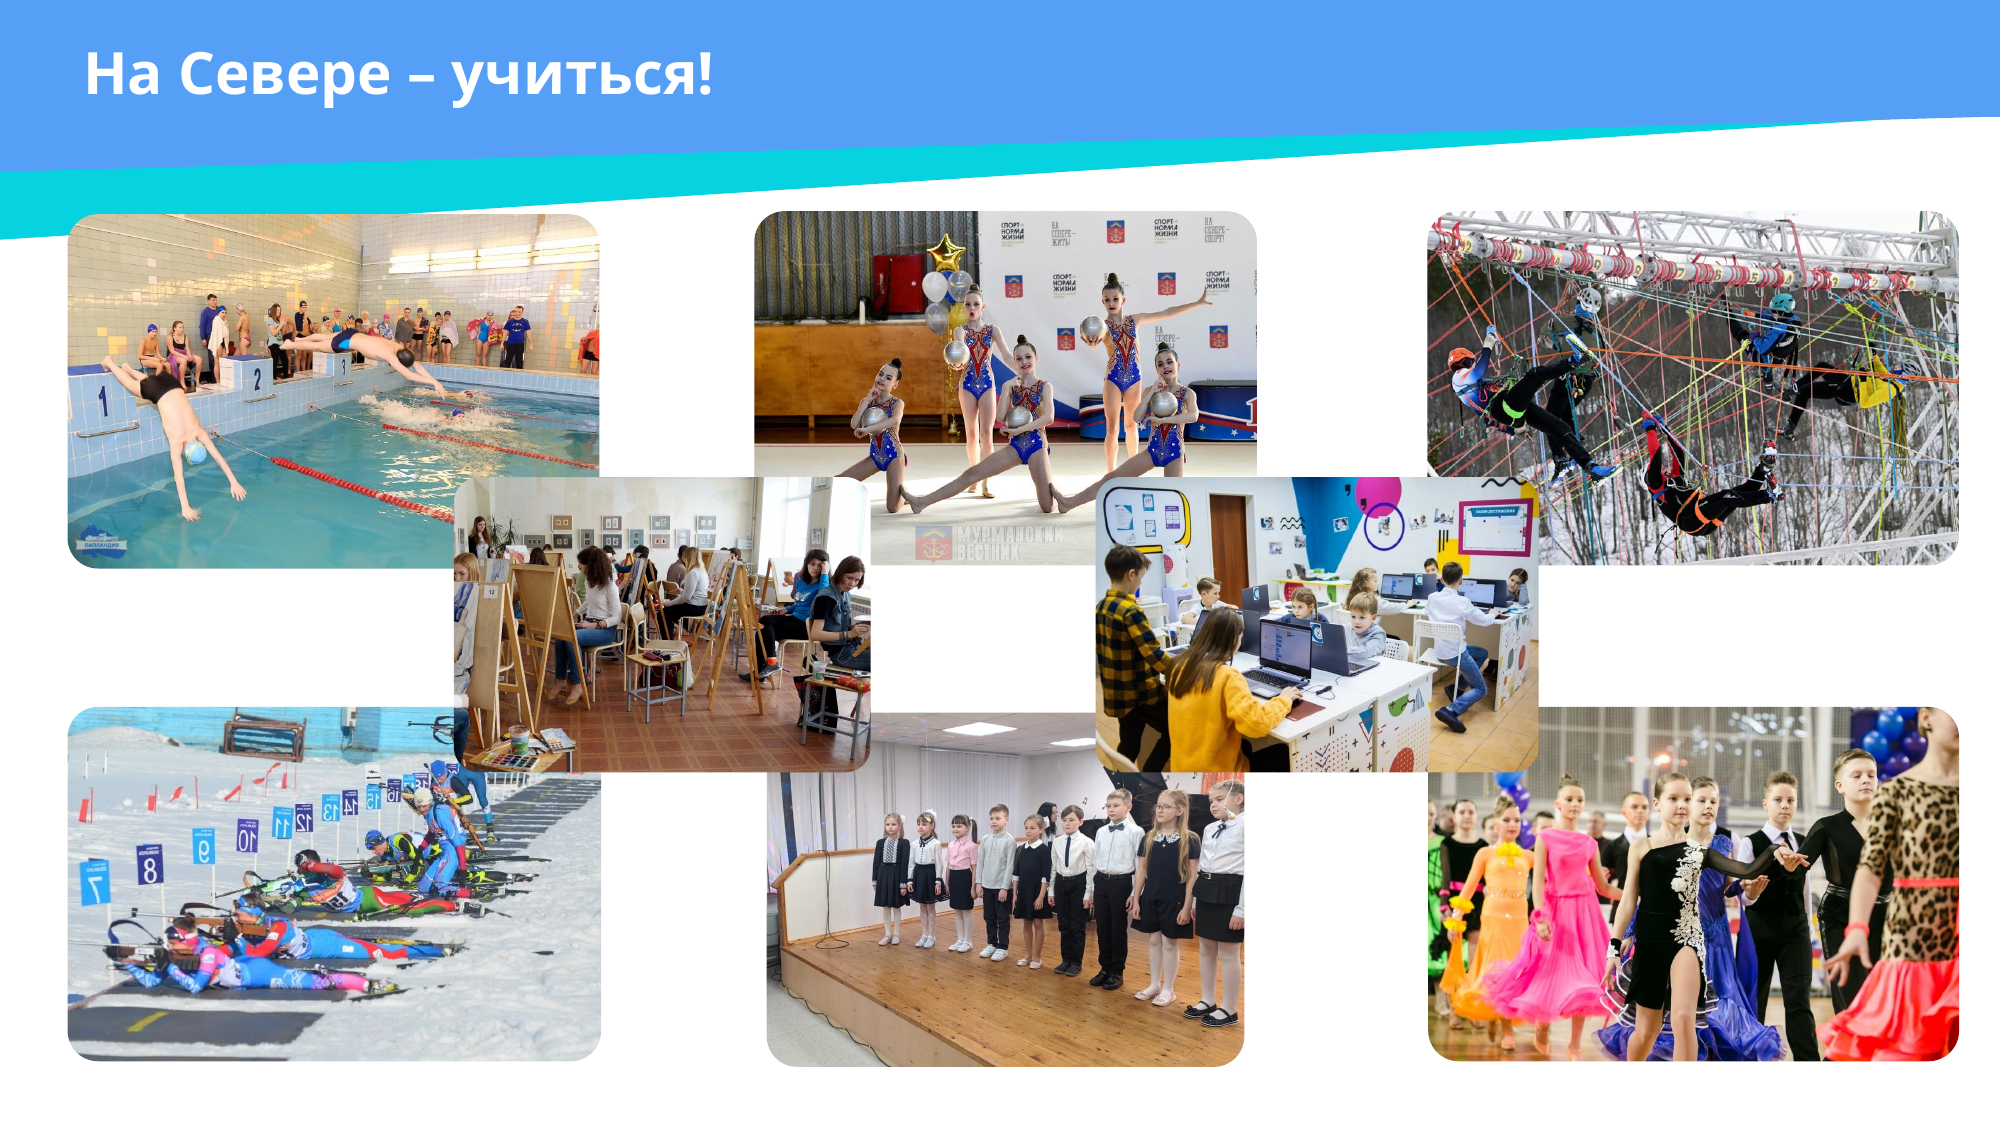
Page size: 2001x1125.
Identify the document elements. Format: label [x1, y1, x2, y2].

picture [1345, 485, 1351, 495]
text_box [0, 173, 1063, 241]
picture [1334, 517, 1349, 532]
text_box [0, 0, 2000, 173]
picture [67, 211, 1960, 1067]
